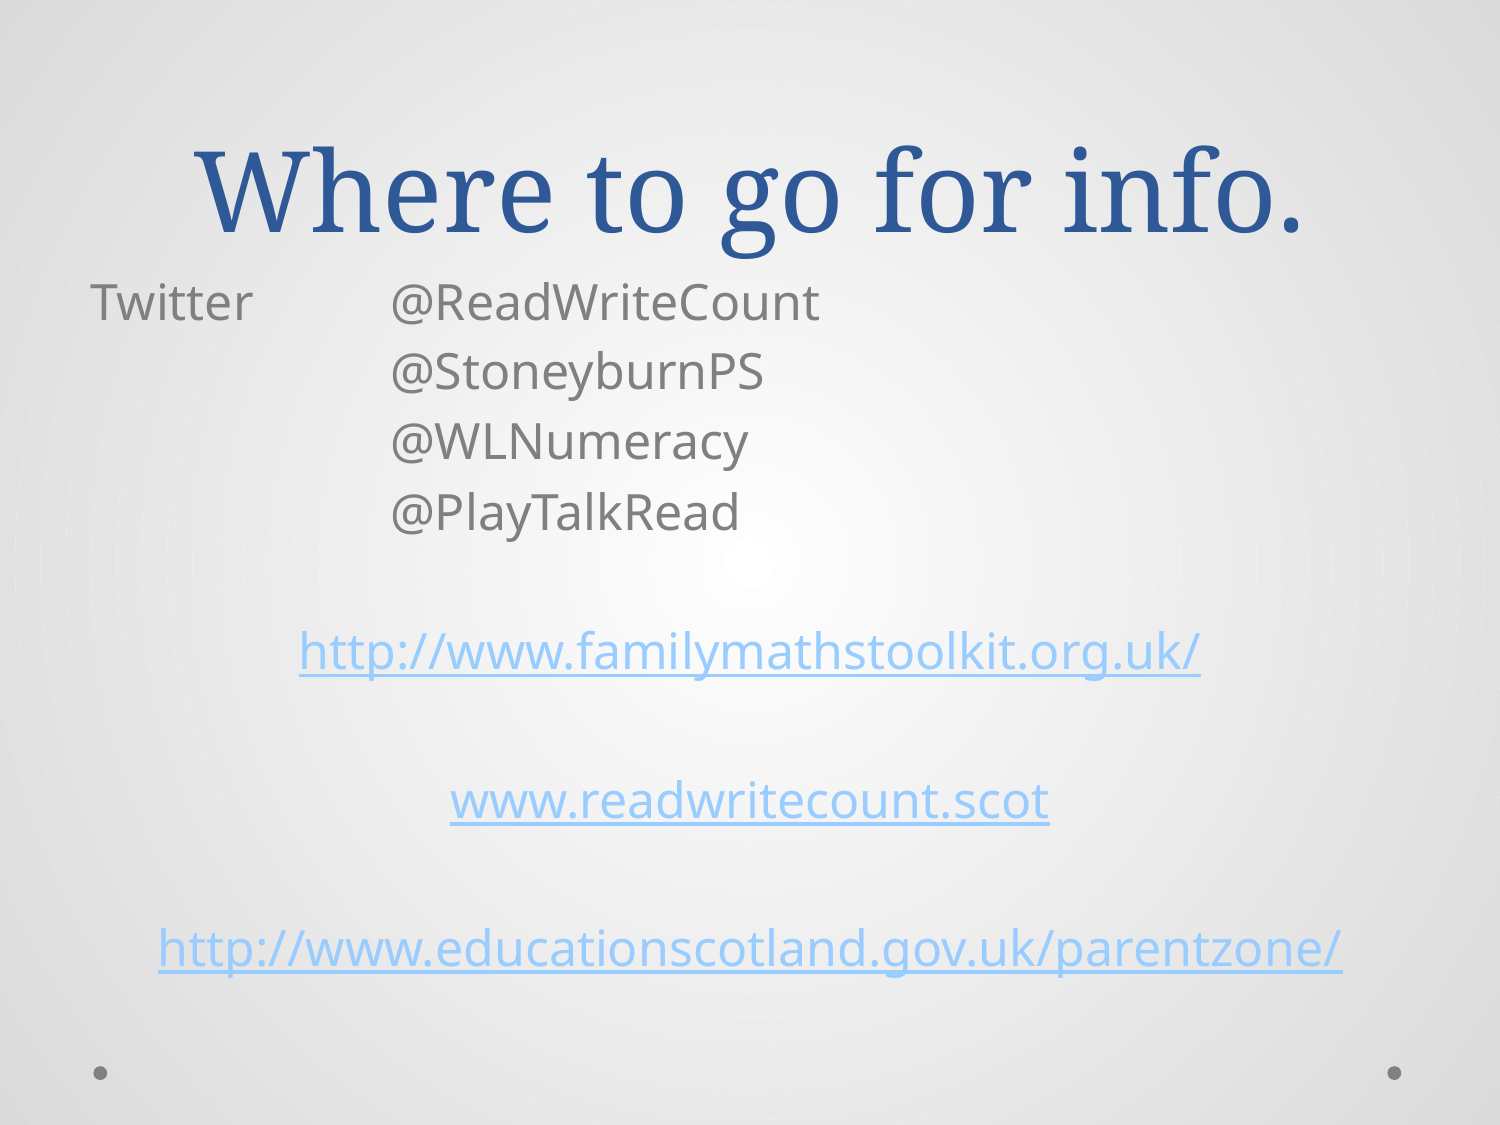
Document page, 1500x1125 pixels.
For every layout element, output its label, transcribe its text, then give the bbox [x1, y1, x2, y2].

title Where to go for info. [75, 0, 1425, 262]
list Twitter @ReadWriteCount @StoneyburnPS @WLNumeracy @PlayTalkRead http://www.familymathstoolkit.org.uk/ www.readwritecount.scot http://www.educationscotland.gov.uk/parentzone/ [75, 262, 1425, 1005]
